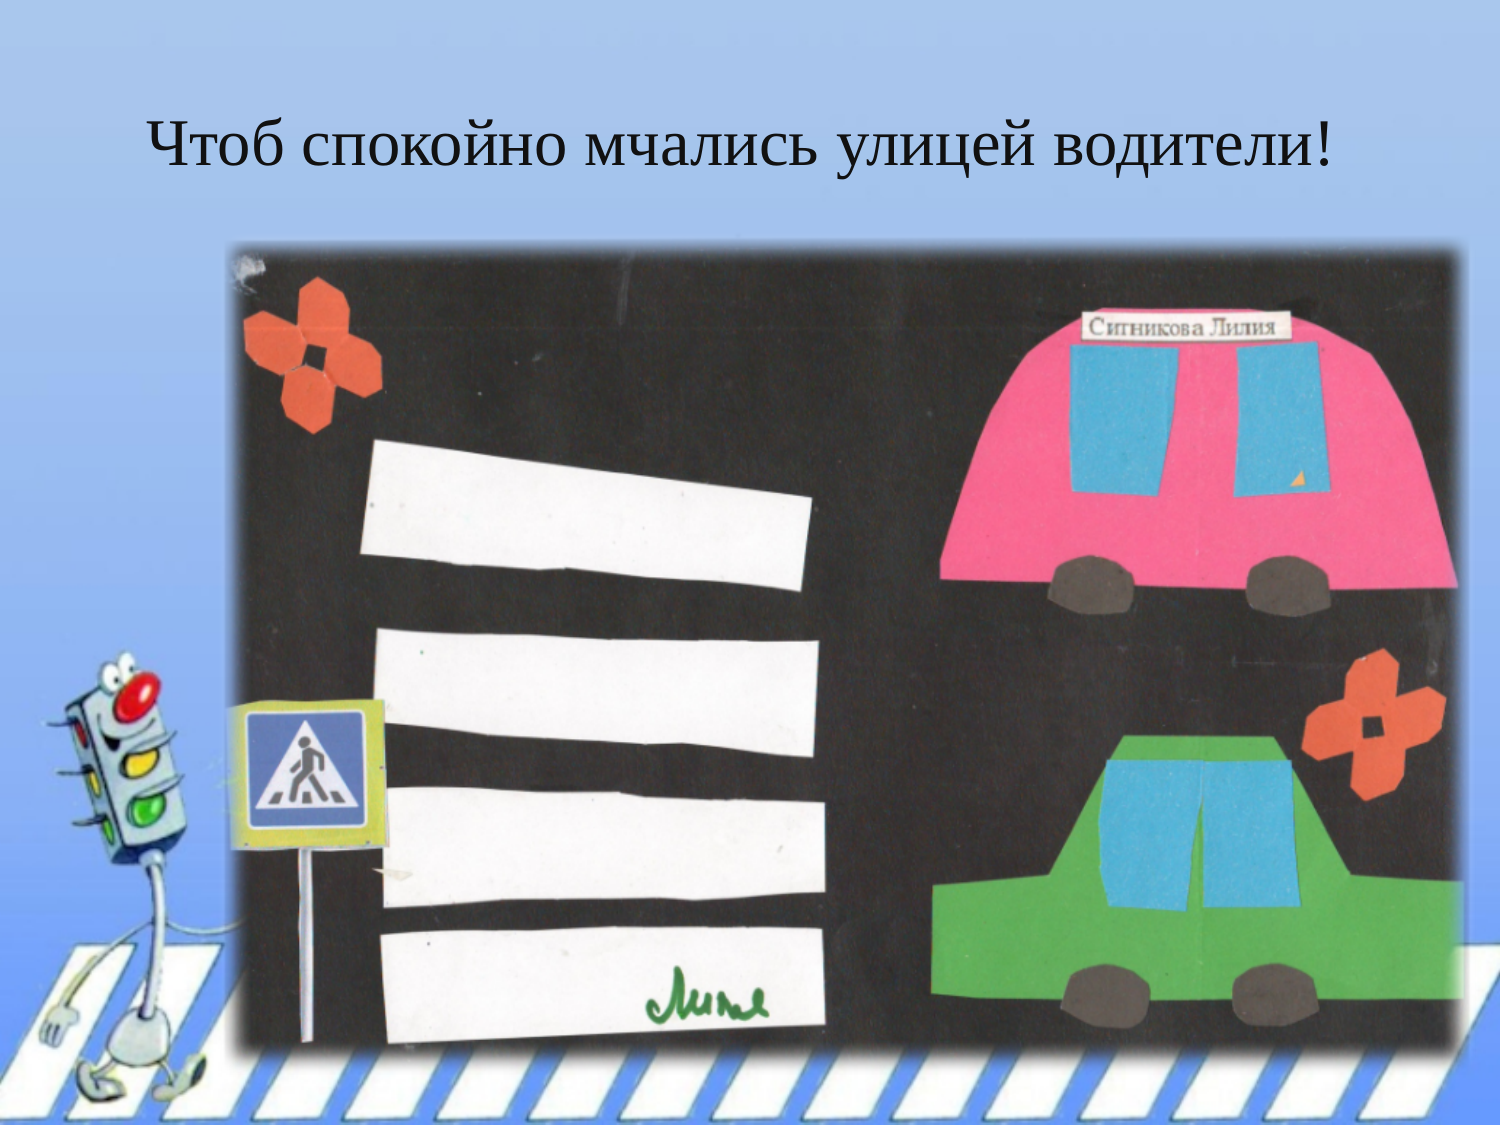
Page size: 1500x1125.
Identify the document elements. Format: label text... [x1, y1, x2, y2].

picture [0, 0, 1500, 1125]
title Чтоб спокойно мчались улицей водители! [75, 45, 421, 233]
title Чтоб спокойно мчались улицей водители! [1273, 45, 1425, 233]
